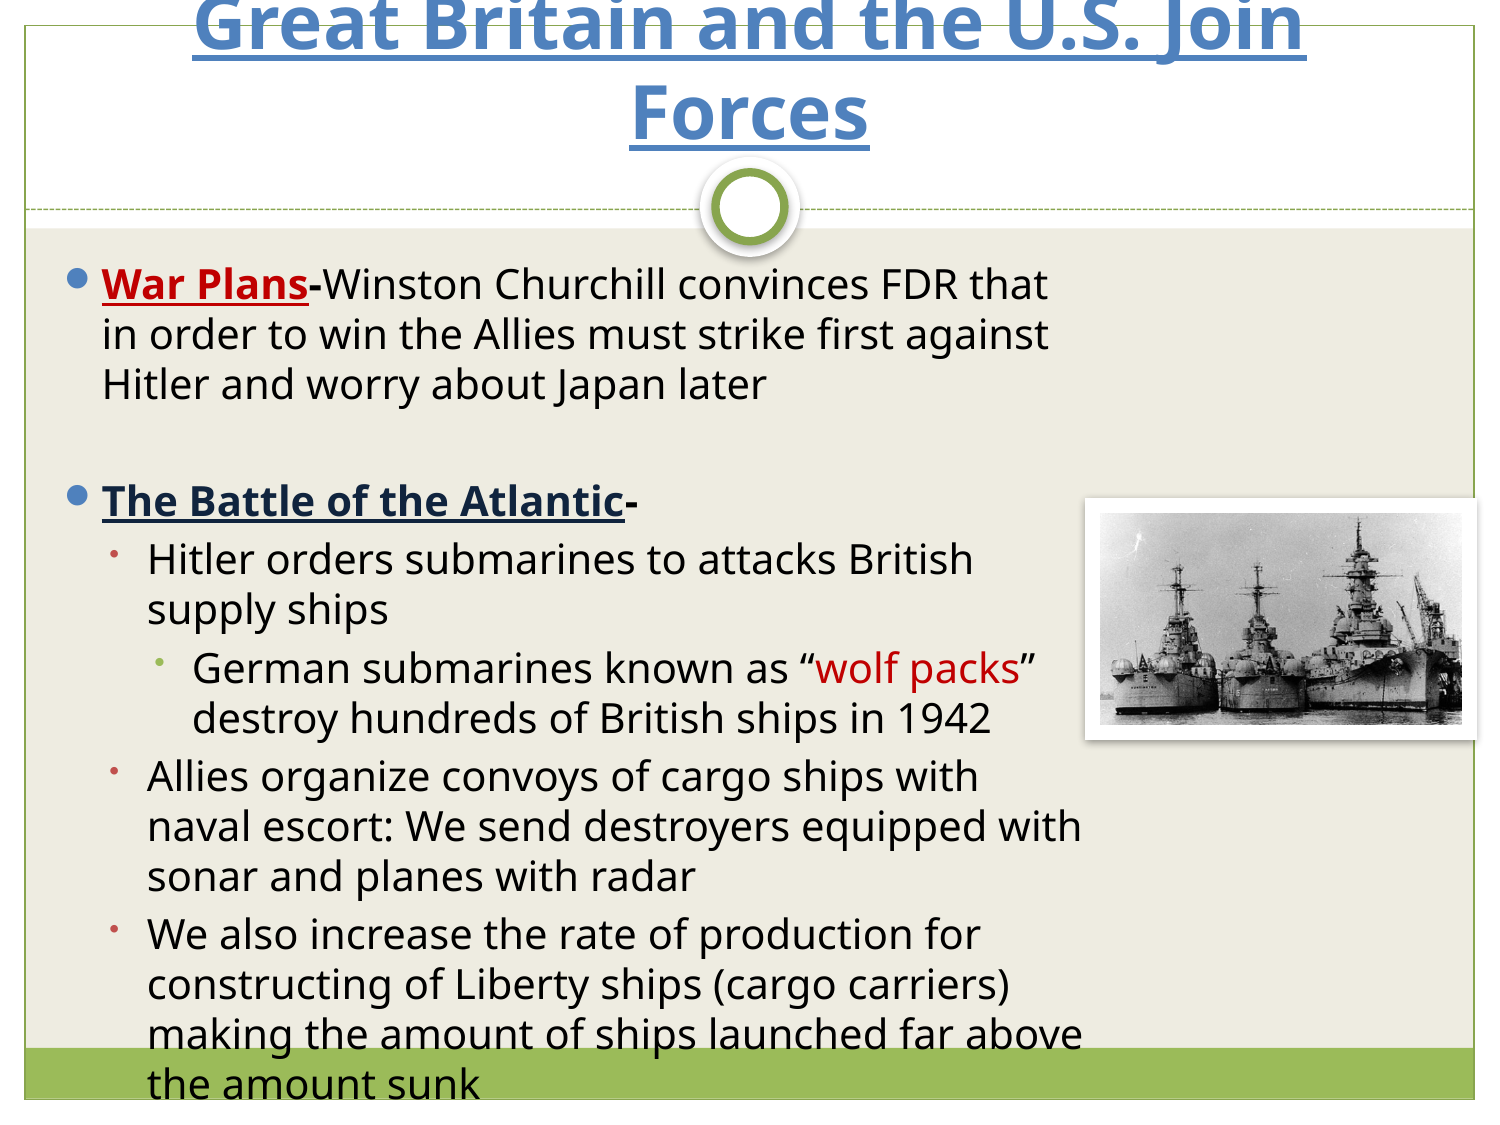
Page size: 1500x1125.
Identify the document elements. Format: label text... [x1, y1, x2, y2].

list War Plans-Winston Churchill convinces FDR that in order to win the Allies must strike first against Hitler and worry about Japan later The Battle of the Atlantic- Hitler orders submarines to attacks British supply ships German submarines known as “wolf packs” destroy hundreds of British ships in 1942 Allies organize convoys of cargo ships with naval escort: We send destroyers equipped with sonar and planes with radar We also increase the rate of production for constructing of Liberty ships (cargo carriers) making the amount of ships launched far above the amount sunk [49, 250, 1100, 1050]
title Great Britain and the U.S. Join Forces [49, 37, 1450, 162]
picture [1099, 512, 1463, 726]
